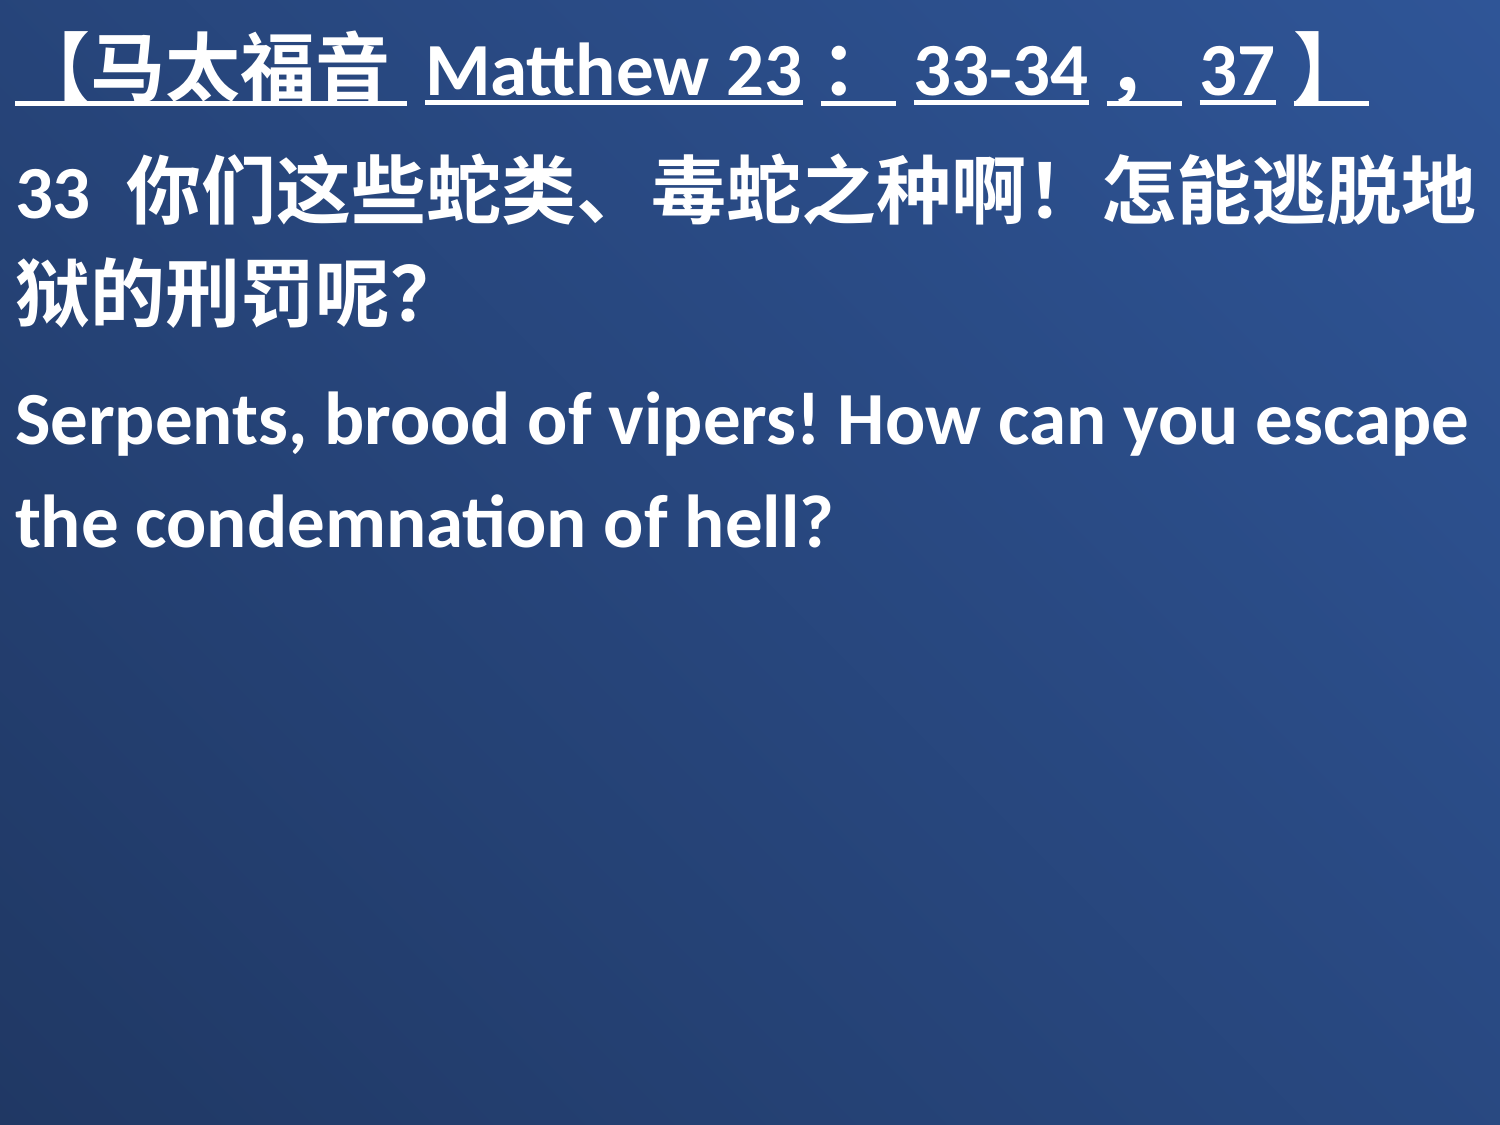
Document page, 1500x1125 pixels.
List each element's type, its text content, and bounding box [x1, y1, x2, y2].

subtitle 【马太福音 Matthew 23：33-34，37】 33 你们这些蛇类、毒蛇之种啊！怎能逃脱地狱的刑罚呢？ Serpents, brood of vipers! How can you escape the condemnation of hell? [0, 0, 1500, 1125]
